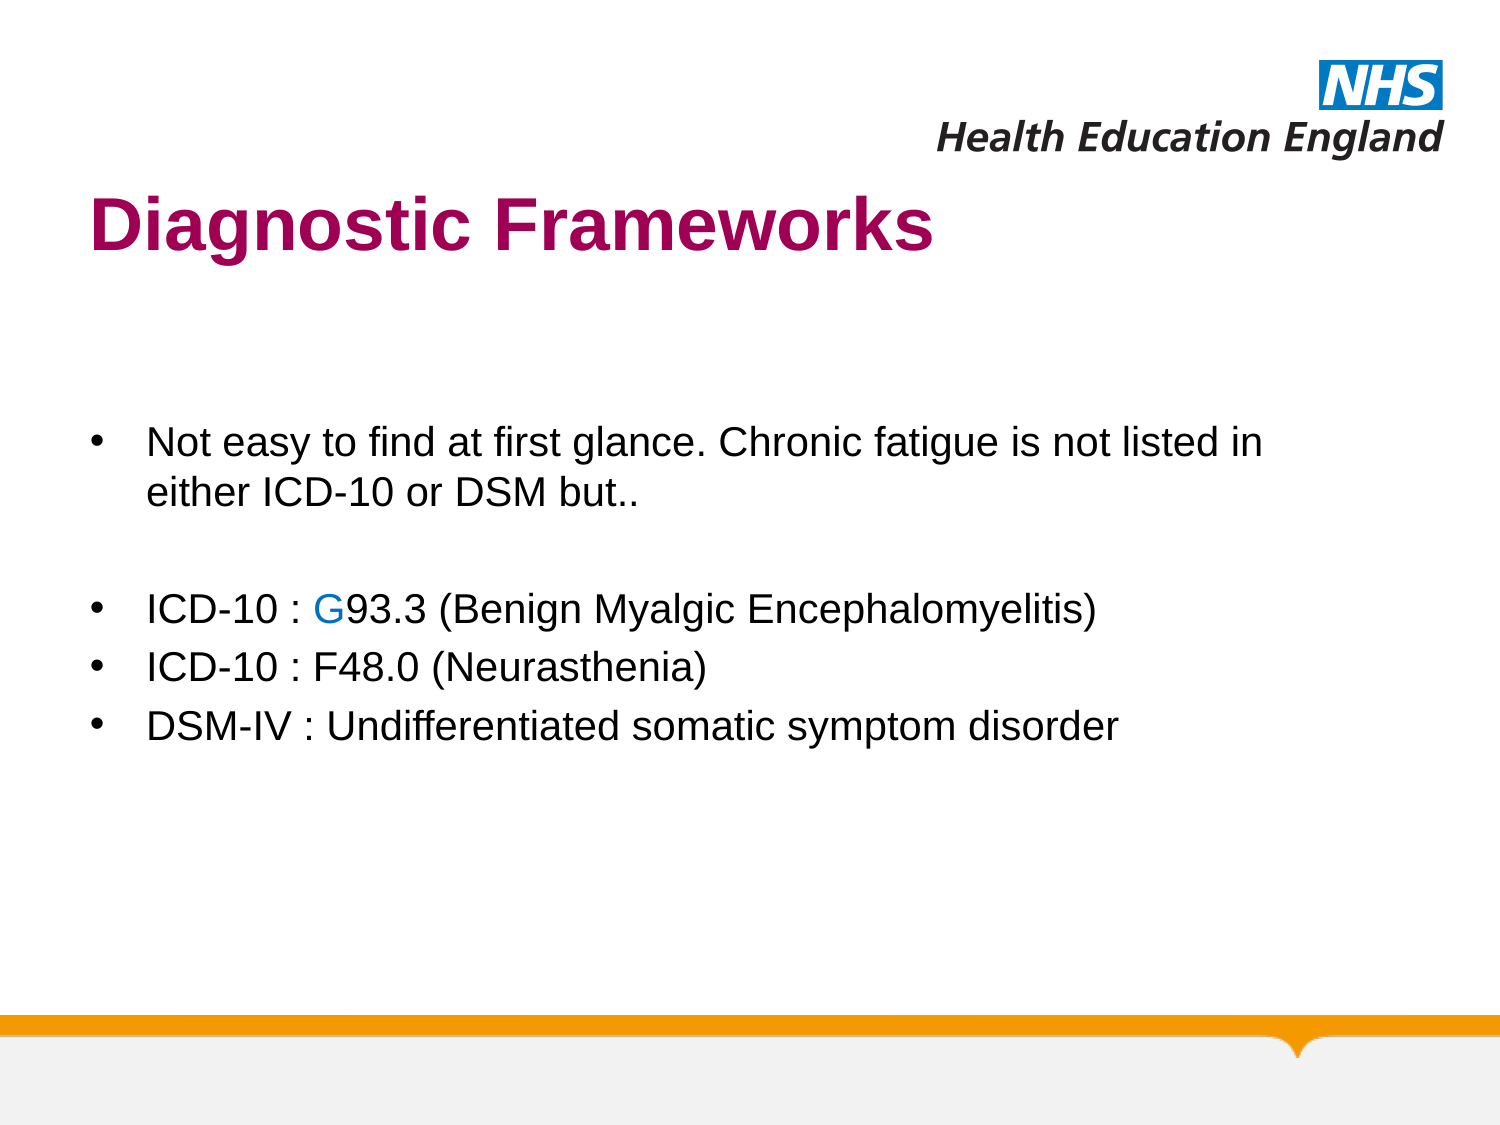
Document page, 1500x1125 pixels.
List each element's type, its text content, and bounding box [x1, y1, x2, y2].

list Not easy to find at first glance. Chronic fatigue is not listed in either ICD-10 or DSM but.. ICD-10 : G93.3 (Benign Myalgic Encephalomyelitis) ICD-10 : F48.0 (Neurasthenia) DSM-IV : Undifferentiated somatic symptom disorder [75, 407, 1361, 811]
title Diagnostic Frameworks [75, 168, 1350, 280]
picture [936, 59, 1445, 161]
